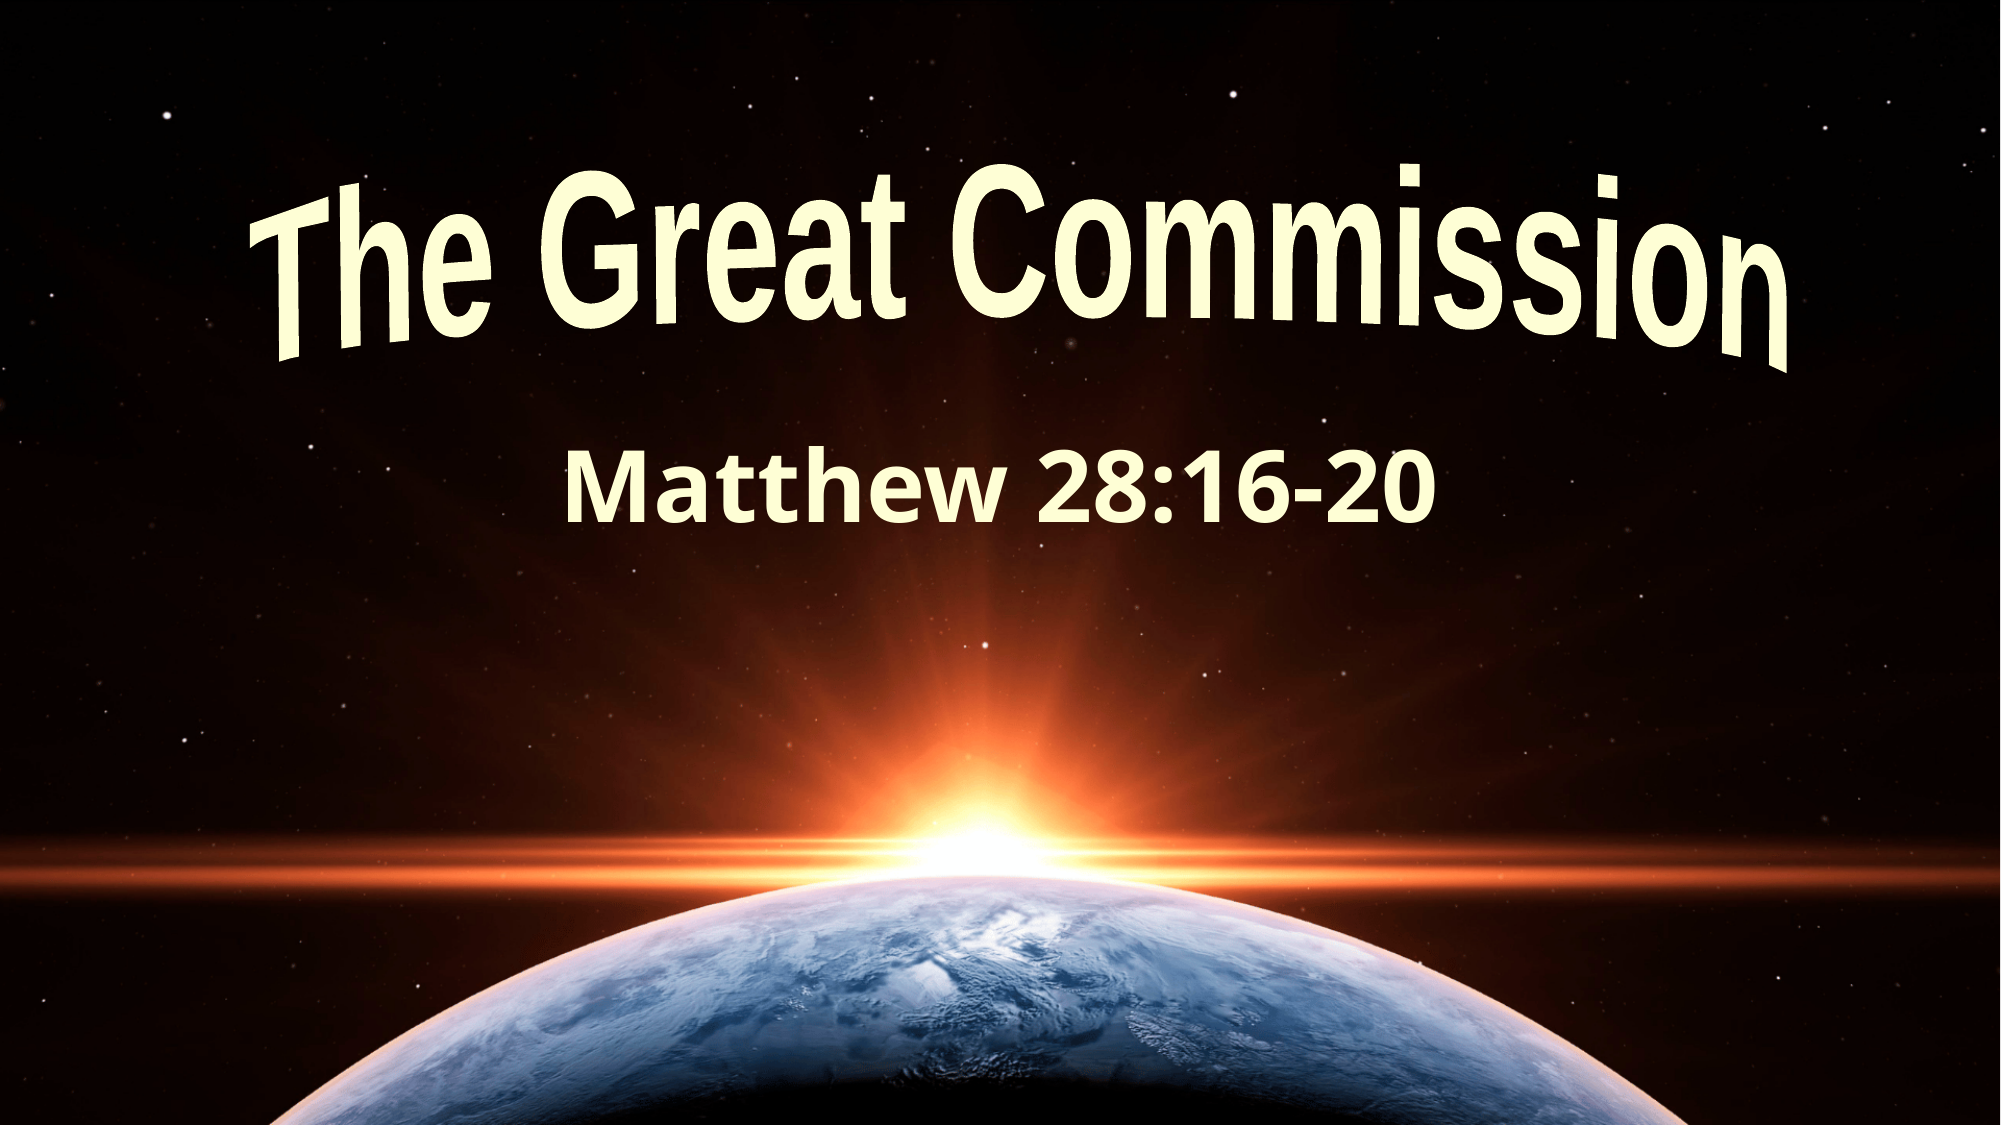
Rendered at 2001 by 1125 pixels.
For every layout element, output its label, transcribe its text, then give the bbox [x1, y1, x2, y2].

subtitle Matthew 28:16-20 [249, 428, 1750, 615]
picture [0, 0, 2001, 1125]
